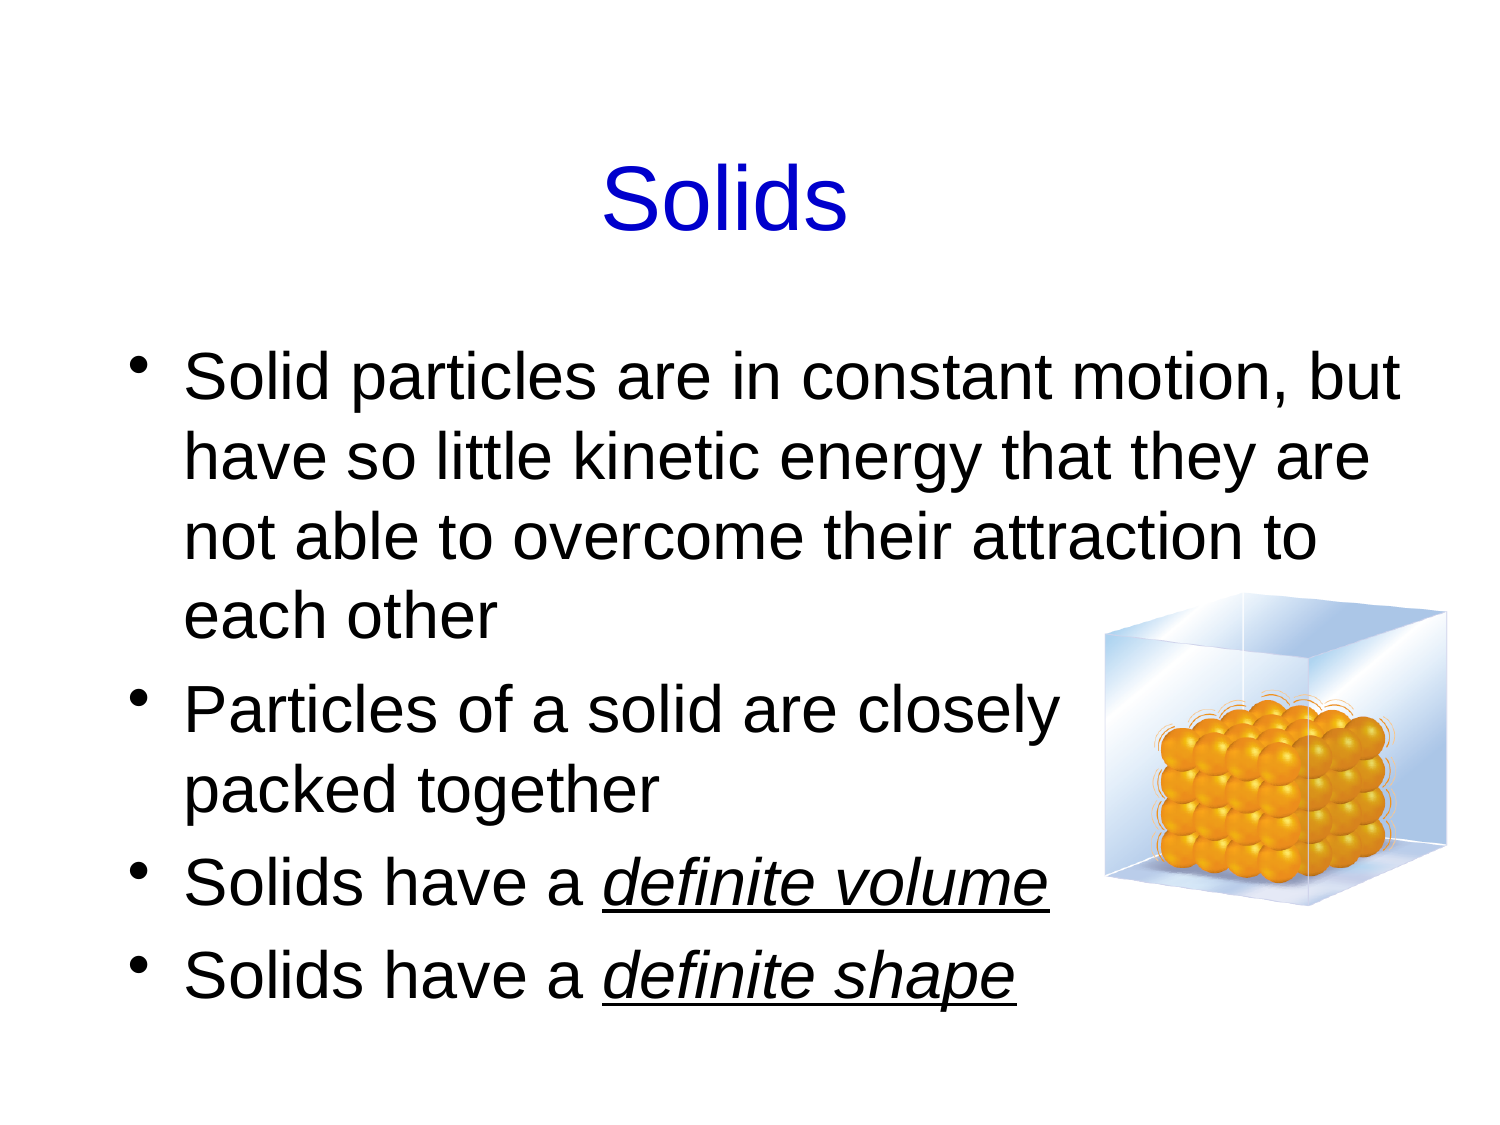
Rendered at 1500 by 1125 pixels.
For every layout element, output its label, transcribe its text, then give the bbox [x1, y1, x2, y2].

list Solid particles are in constant motion, but have so little kinetic energy that they are not able to overcome their attraction to each other Particles of a solid are closely packed together Solids have a definite volume Solids have a definite shape [112, 324, 1450, 1075]
picture [1087, 580, 1465, 913]
title Solids [112, 99, 1388, 288]
